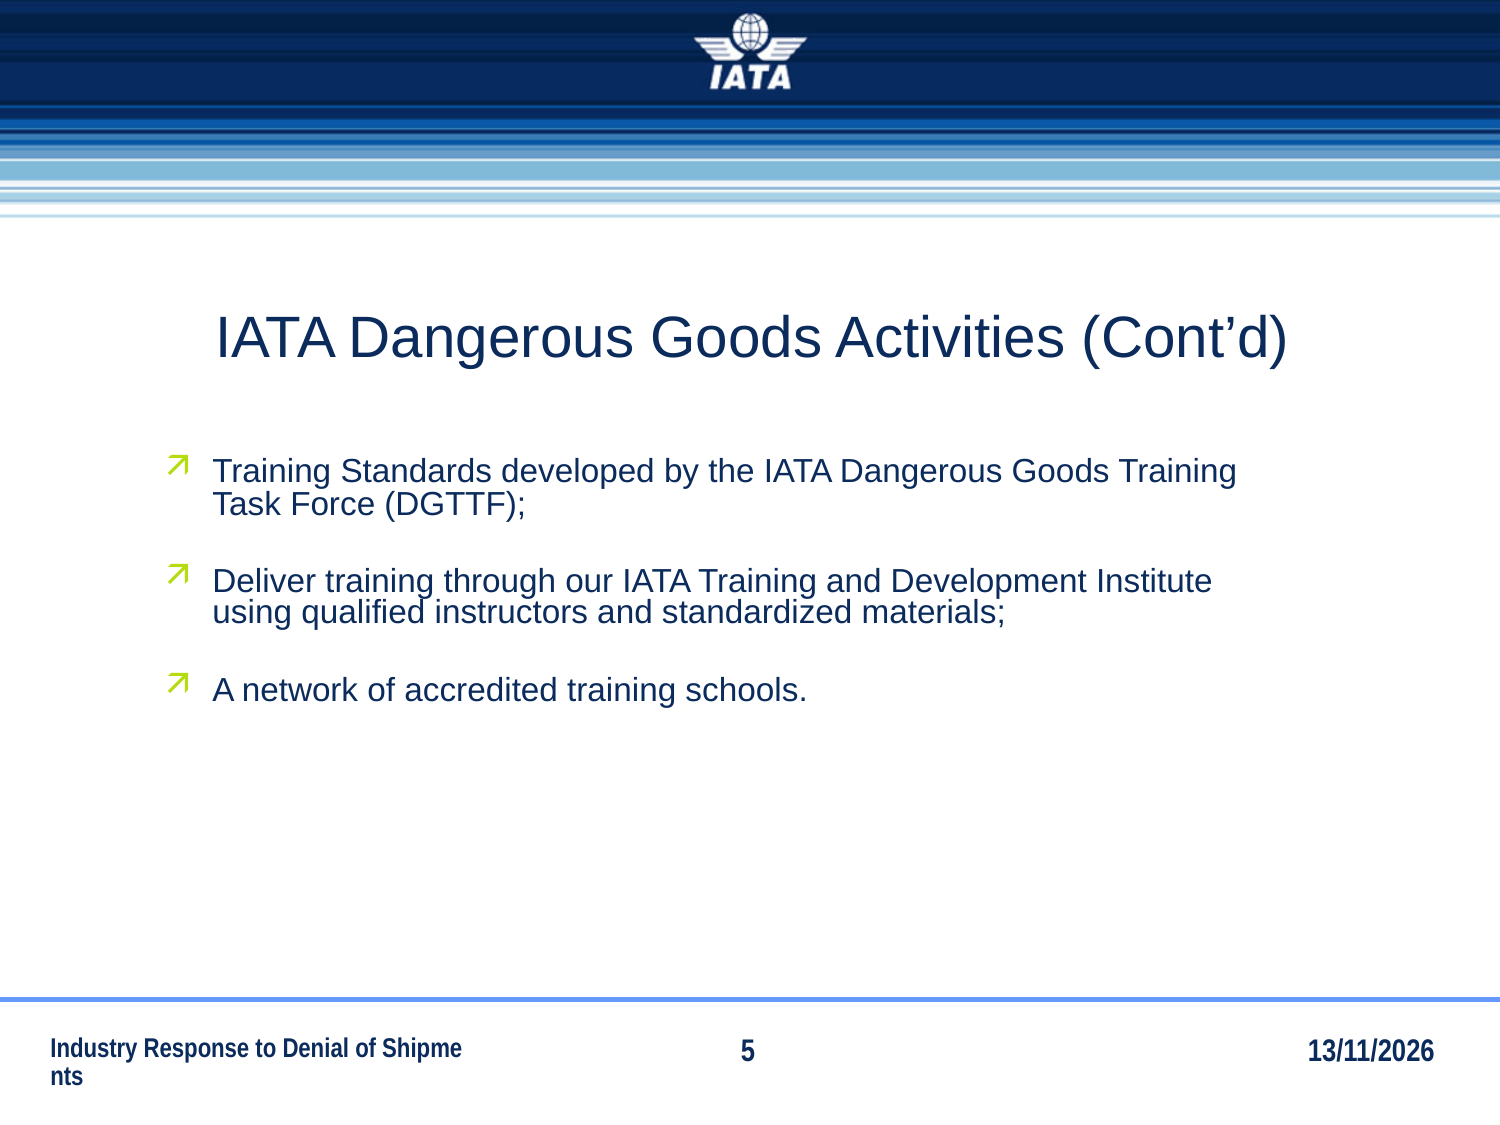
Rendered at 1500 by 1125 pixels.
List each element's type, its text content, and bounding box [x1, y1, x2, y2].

title IATA Dangerous Goods Activities (Cont’d) [200, 231, 1447, 438]
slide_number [1100, 1023, 1450, 1102]
picture [0, 0, 1500, 223]
list Training Standards developed by the IATA Dangerous Goods Training Task Force (DGTTF); Deliver training through our IATA Training and Development Institute using qualified instructors and standardized materials; A network of accredited training schools. [150, 450, 1273, 988]
slide_number 5 [572, 1023, 923, 1102]
footer Industry Response to Denial of Shipments [35, 1023, 479, 1102]
